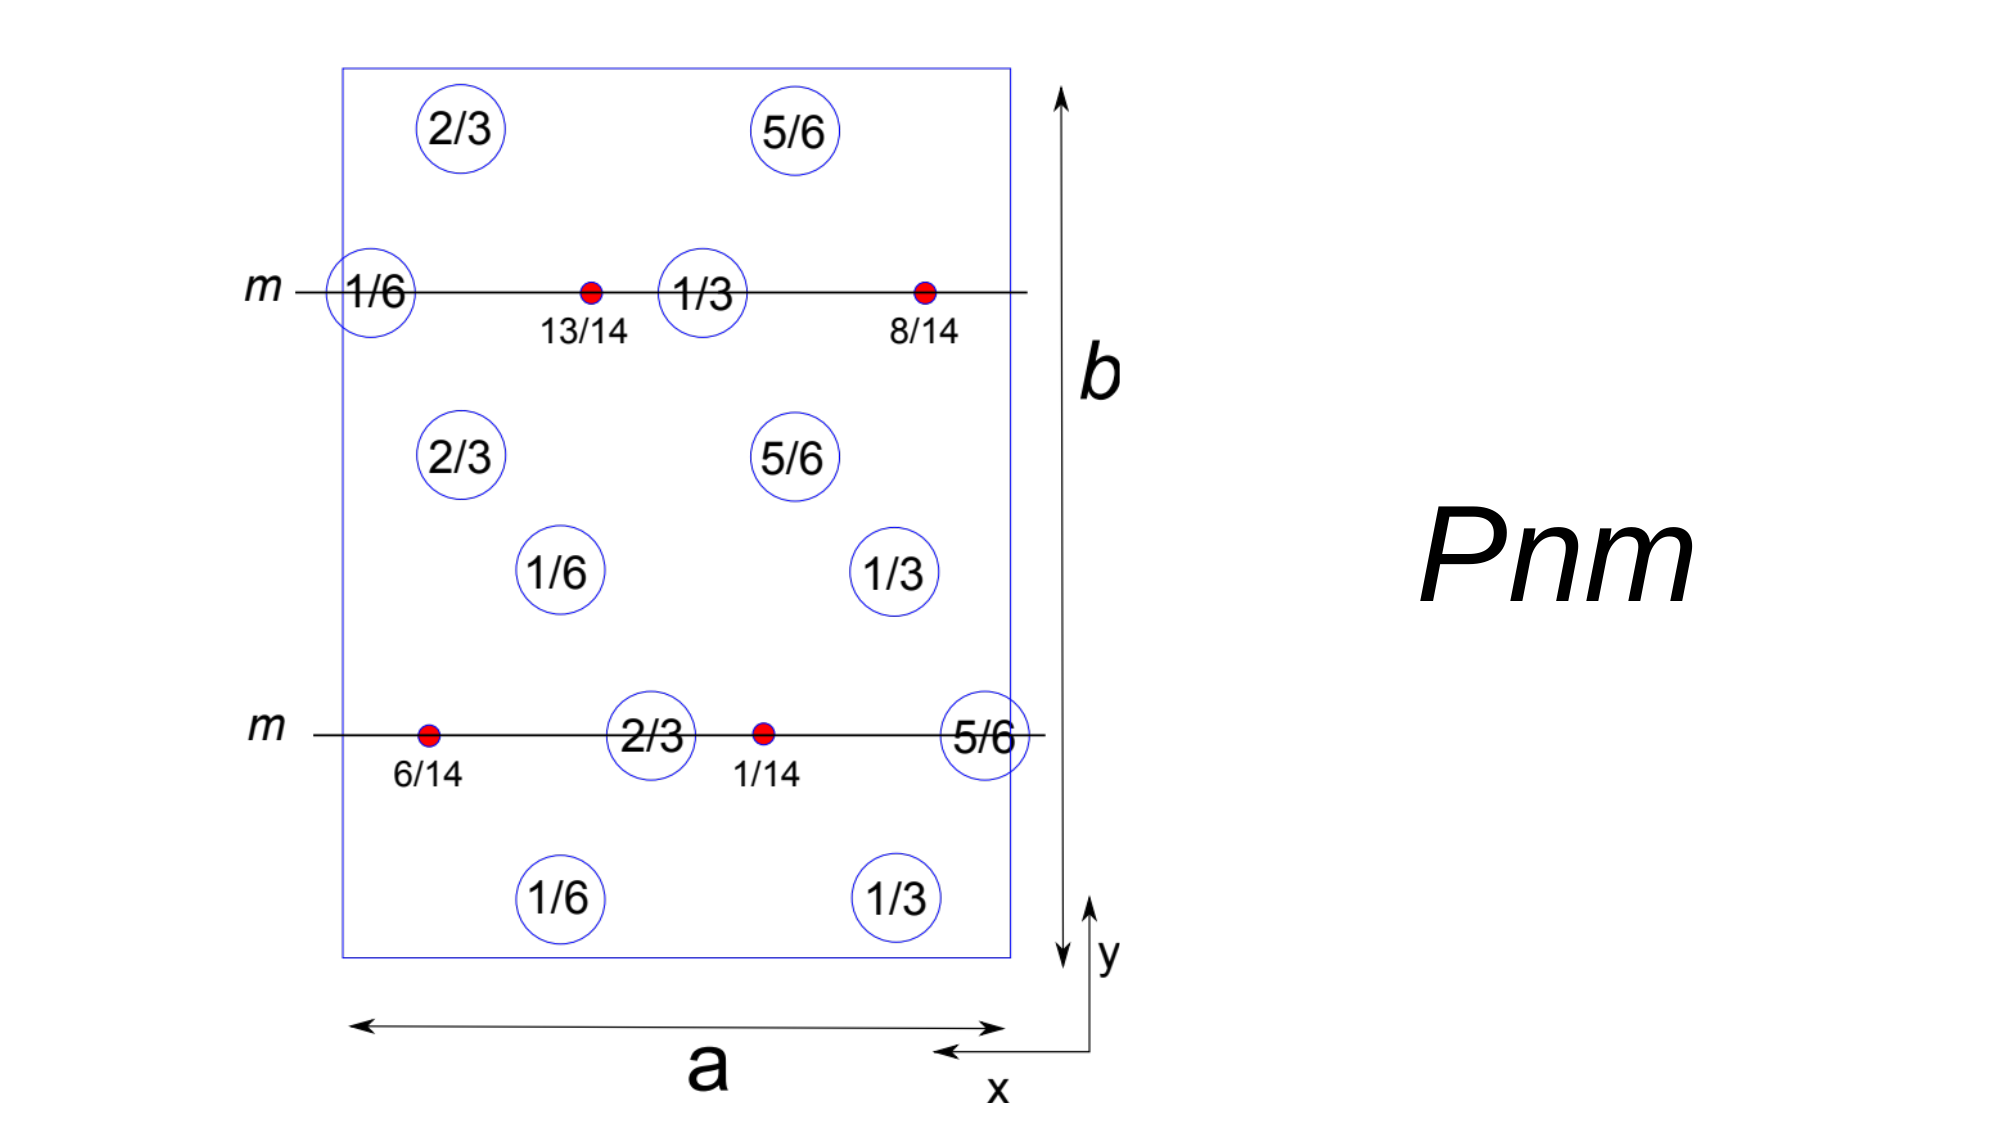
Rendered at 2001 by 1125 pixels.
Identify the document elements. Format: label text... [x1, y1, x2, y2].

text_box Pnm [1401, 456, 1715, 636]
picture [243, 66, 1120, 1103]
